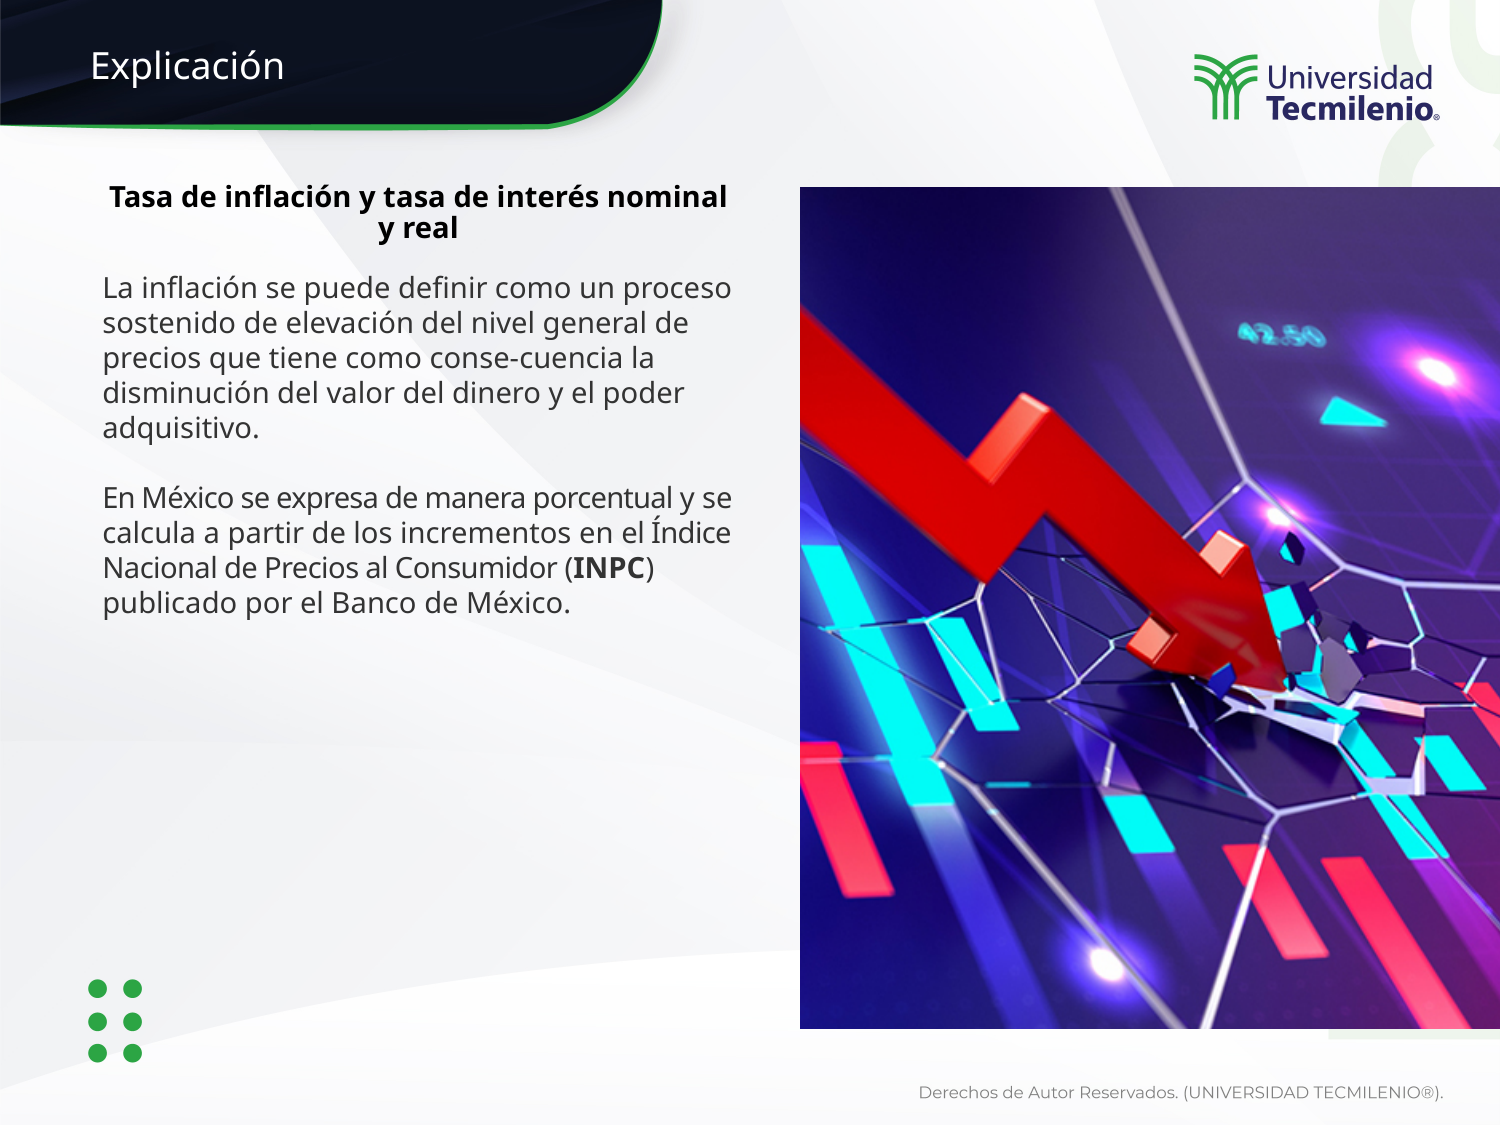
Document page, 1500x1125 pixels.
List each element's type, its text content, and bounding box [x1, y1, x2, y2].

text_box La inflación se puede definir como un proceso sostenido de elevación del nivel general de precios que tiene como conse-cuencia la disminución del valor del dinero y el poder adquisitivo. En México se expresa de manera porcentual y se calcula a partir de los incrementos en el Índice Nacional de Precios al Consumidor (INPC) publicado por el Banco de México. [87, 262, 750, 1125]
picture [0, 0, 1500, 1125]
text_box Explicación [75, 34, 425, 140]
text_box Tasa de inflación y tasa de interés nominal y real [87, 174, 750, 234]
text_box [750, 324, 1207, 1038]
